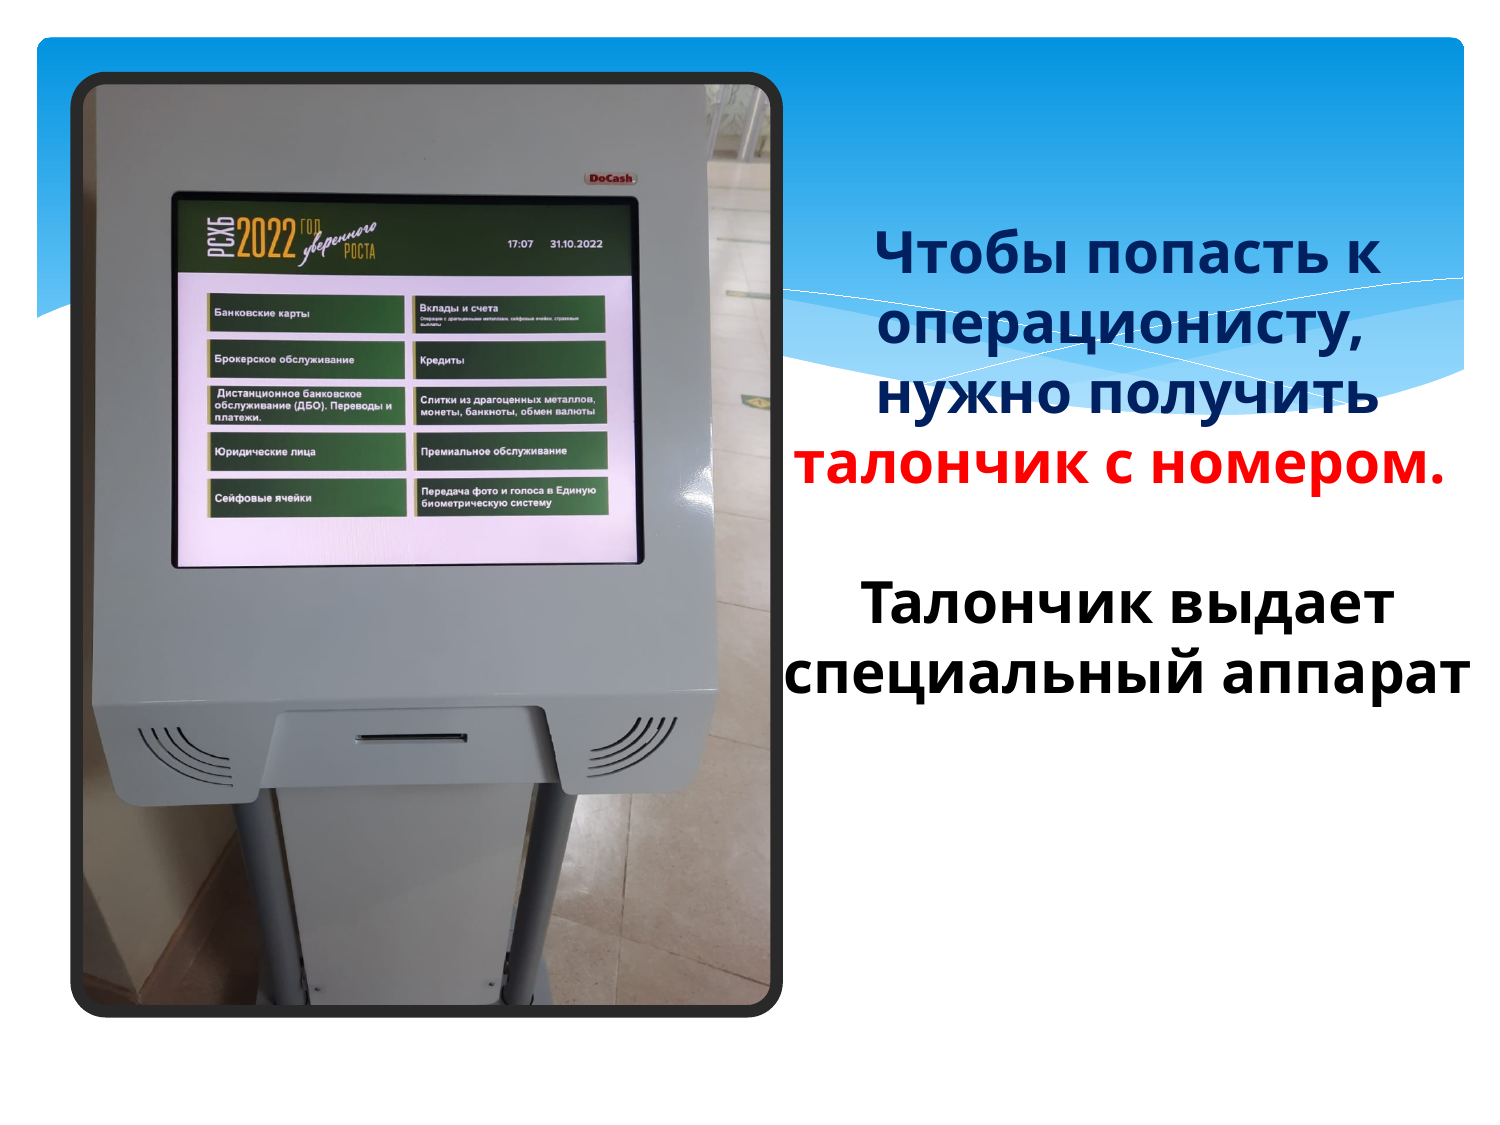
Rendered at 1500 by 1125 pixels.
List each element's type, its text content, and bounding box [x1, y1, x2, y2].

text_box Чтобы попасть к операционисту, нужно получить талончик с номером. Талончик выдает специальный аппарат [782, 208, 1500, 713]
picture [76, 77, 777, 1012]
